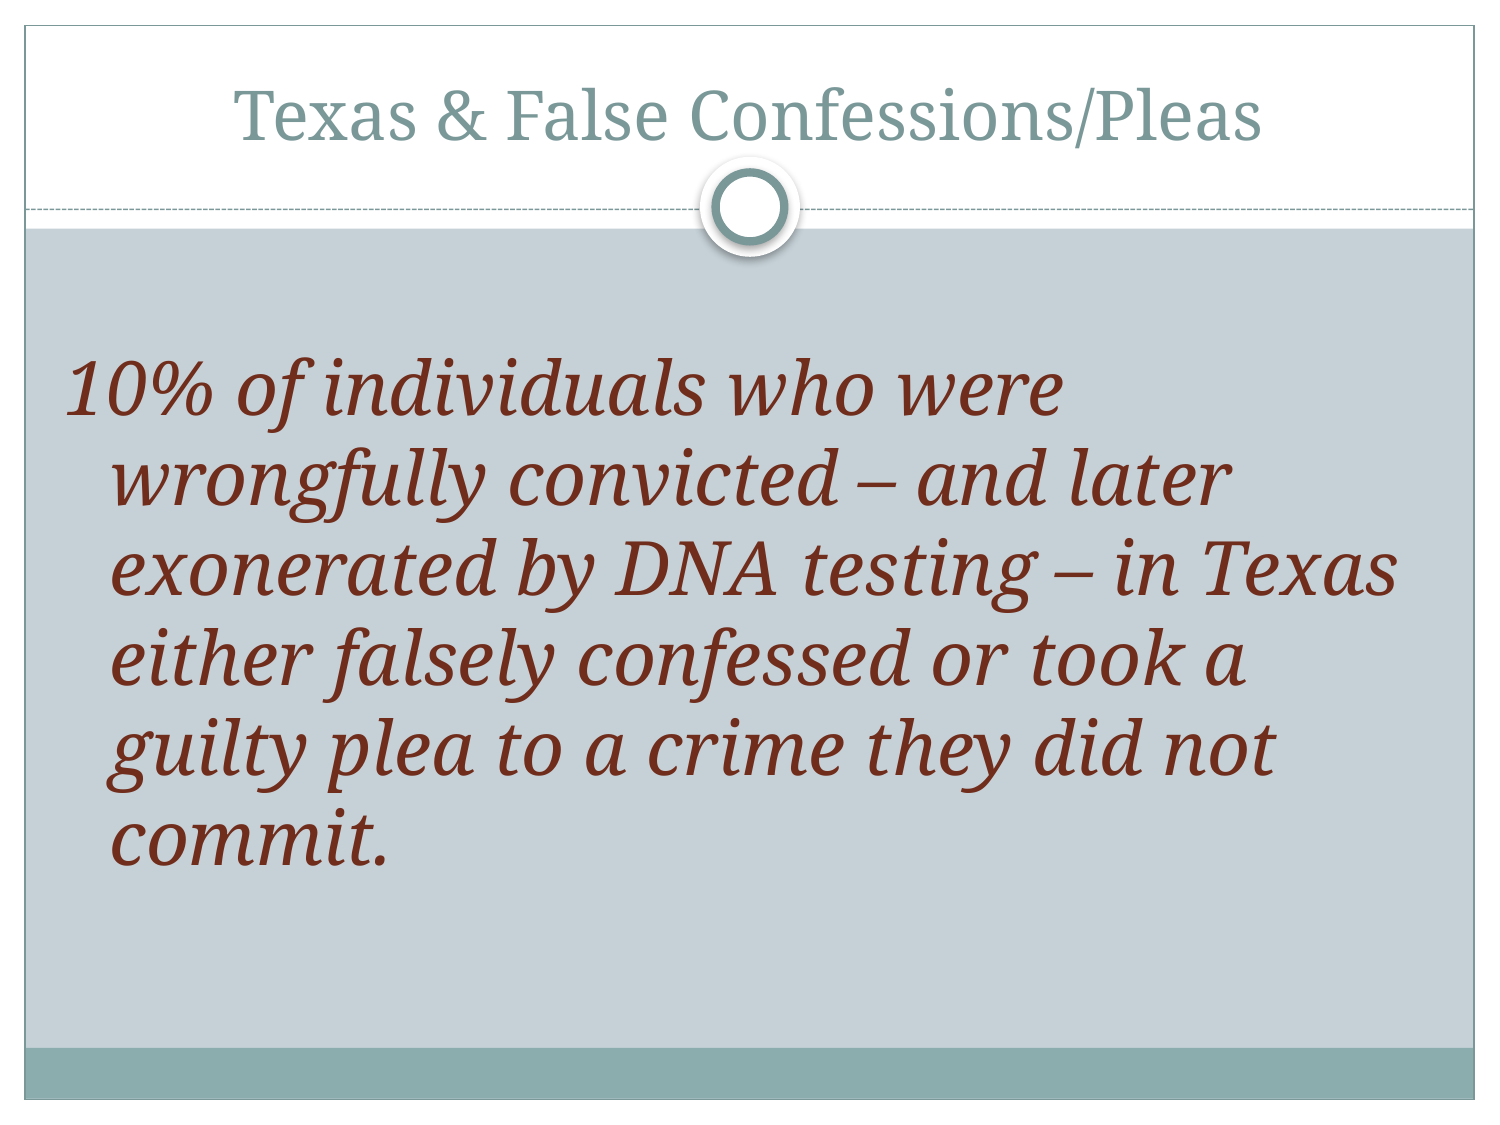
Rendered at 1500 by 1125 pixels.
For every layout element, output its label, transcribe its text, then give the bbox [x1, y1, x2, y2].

list 10% of individuals who were wrongfully convicted – and later exonerated by DNA testing – in Texas either falsely confessed or took a guilty plea to a crime they did not commit. [49, 250, 1445, 1001]
title Texas & False Confessions/Pleas [49, 37, 1450, 163]
